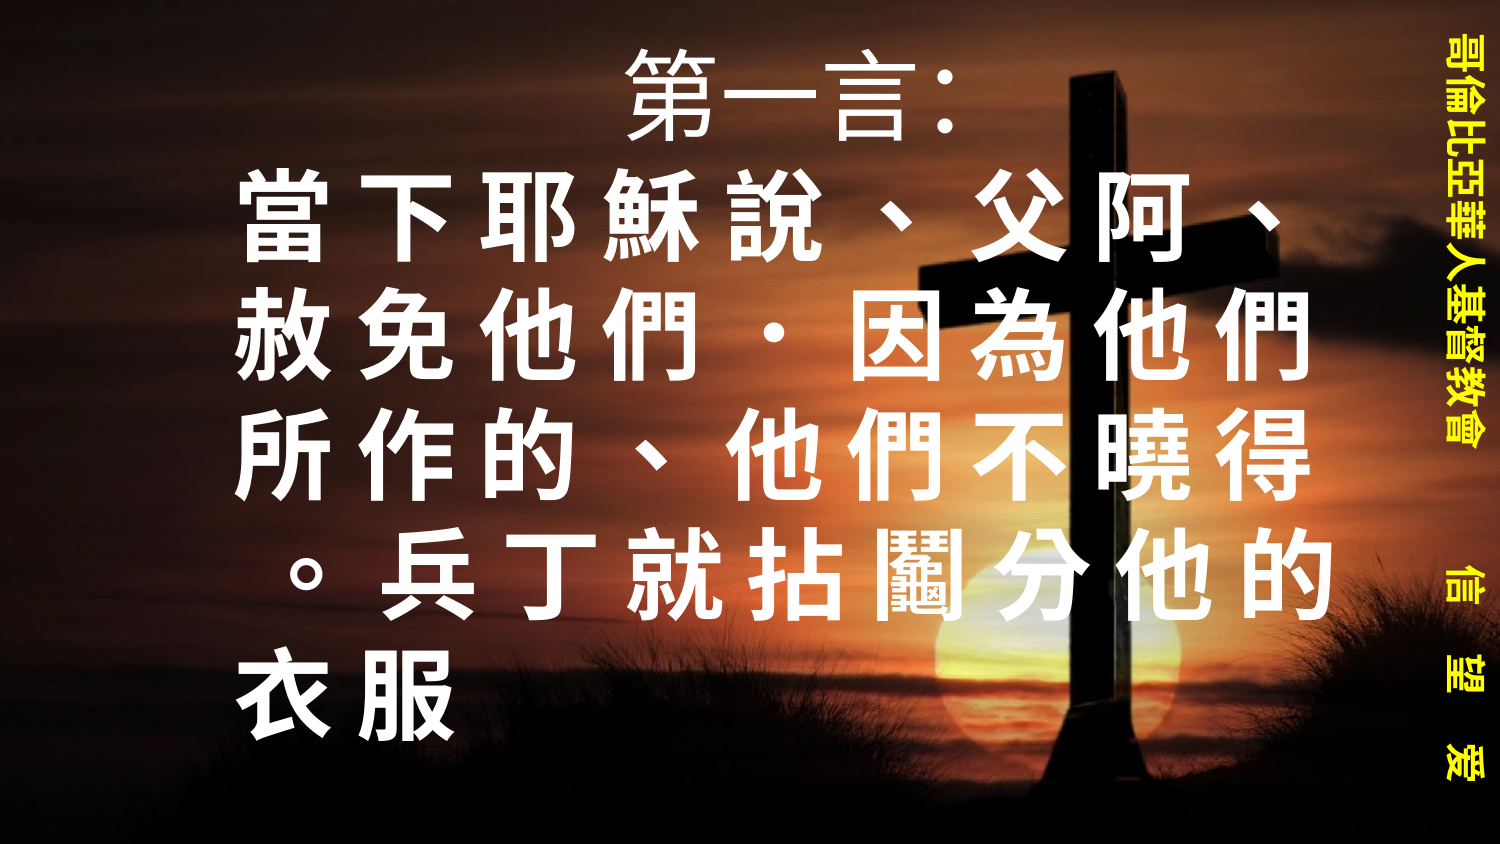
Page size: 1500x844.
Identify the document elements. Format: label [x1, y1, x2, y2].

list [0, 0, 1500, 844]
